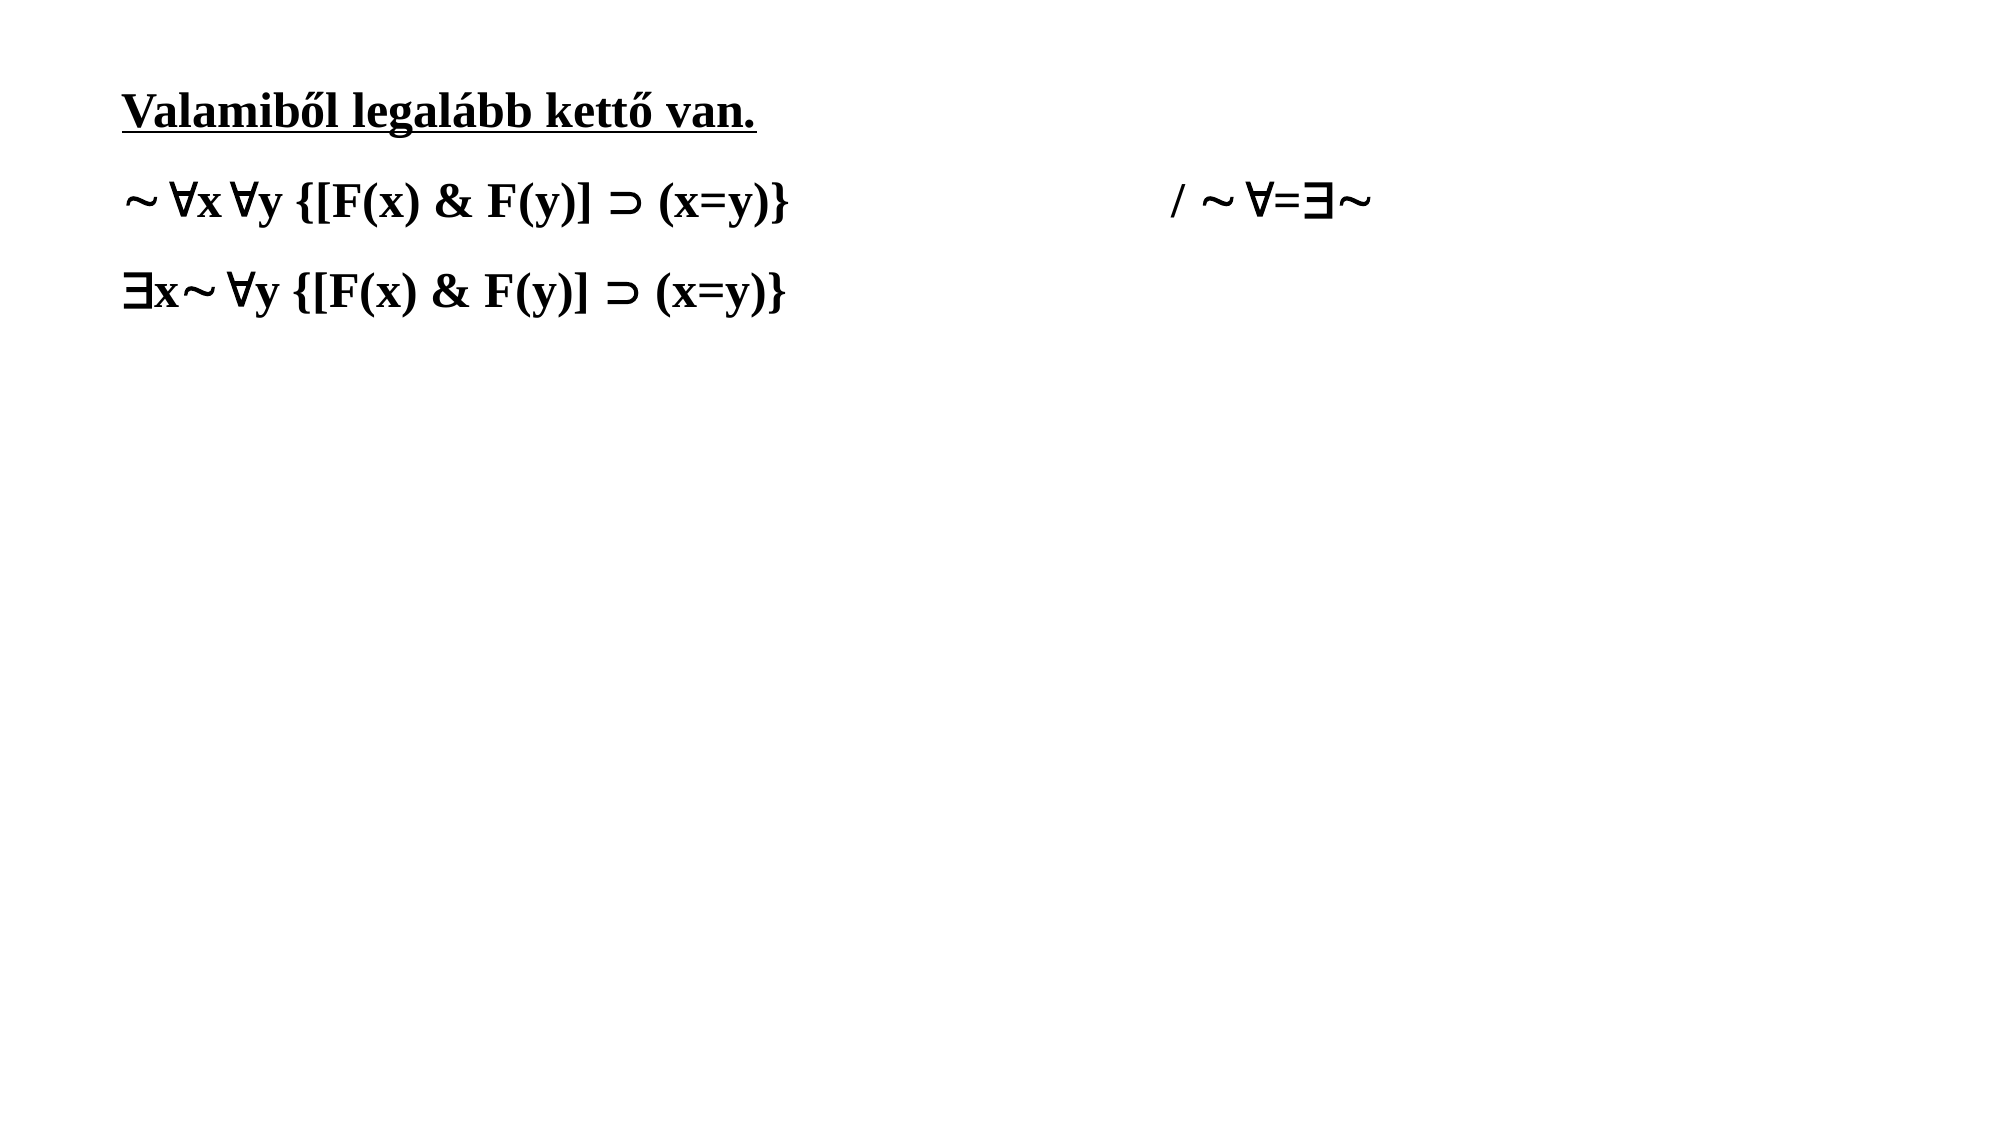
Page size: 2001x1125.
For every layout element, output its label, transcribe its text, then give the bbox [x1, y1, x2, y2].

text_box Valamiből legalább kettő van. xy {[F(x) & F(y)]  (x=y)} / = xy {[F(x) & F(y)]  (x=y)} [107, 40, 1873, 326]
